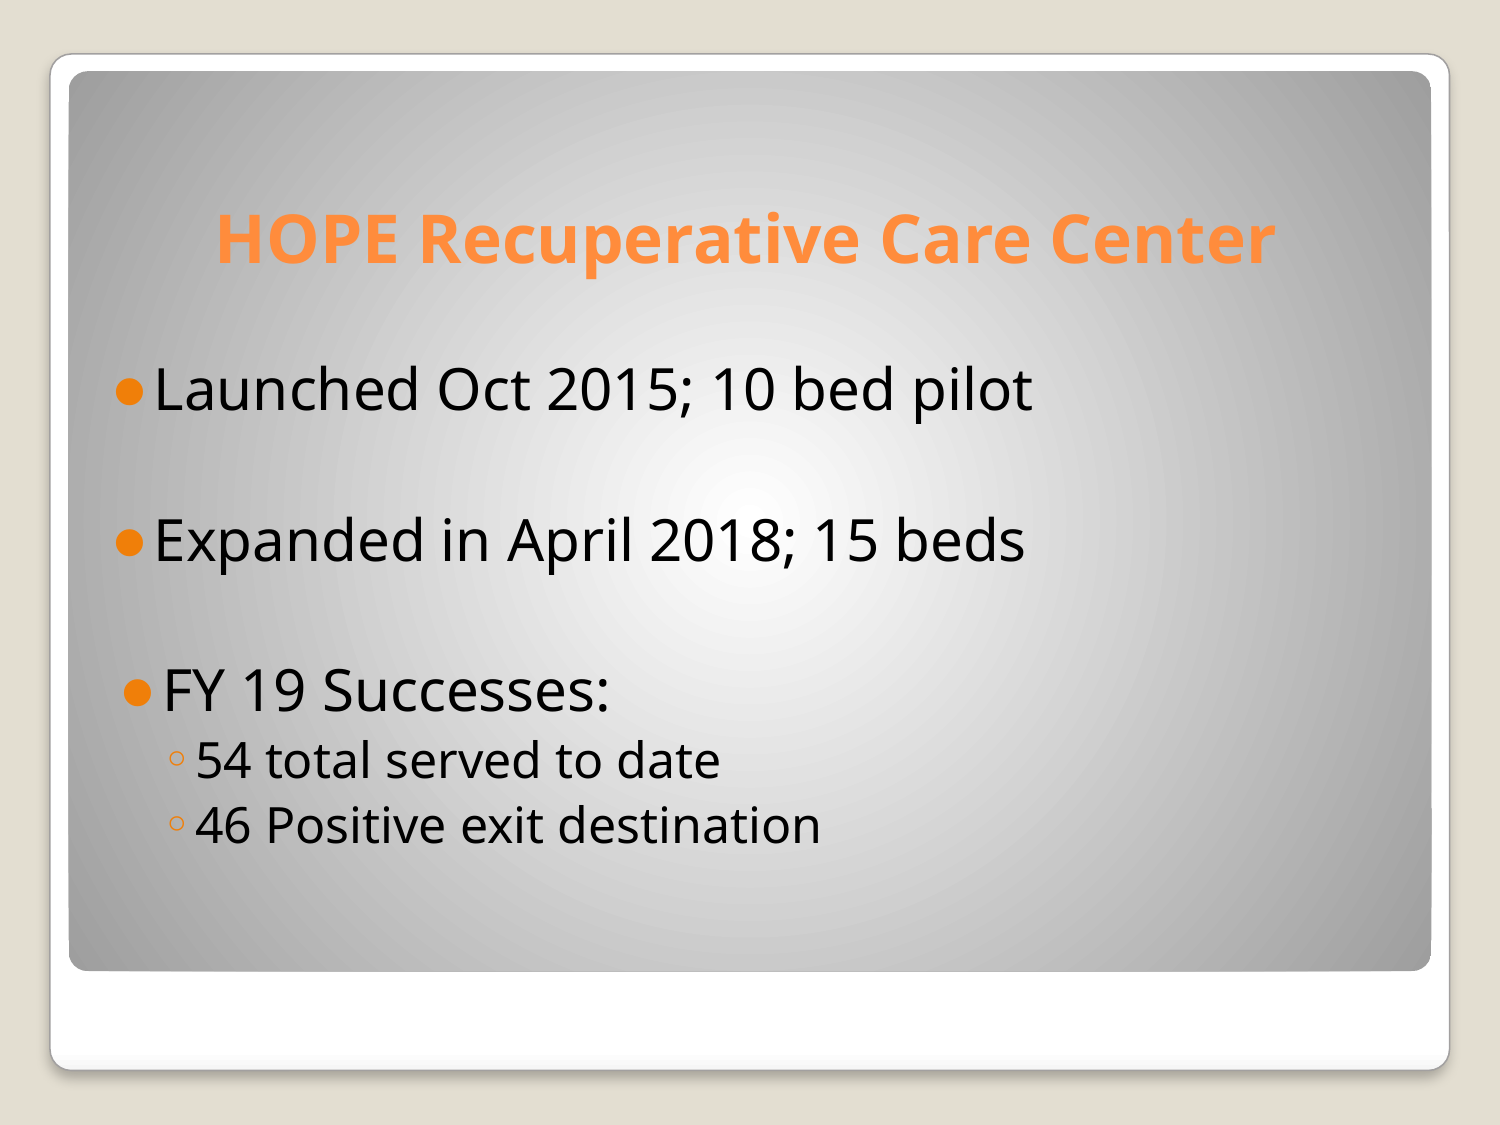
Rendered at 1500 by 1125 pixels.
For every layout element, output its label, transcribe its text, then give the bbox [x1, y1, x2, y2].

title HOPE Recuperative Care Center [75, 112, 1418, 285]
list Launched Oct 2015; 10 bed pilot Expanded in April 2018; 15 beds FY 19 Successes: 54 total served to date 46 Positive exit destination [75, 337, 1358, 888]
